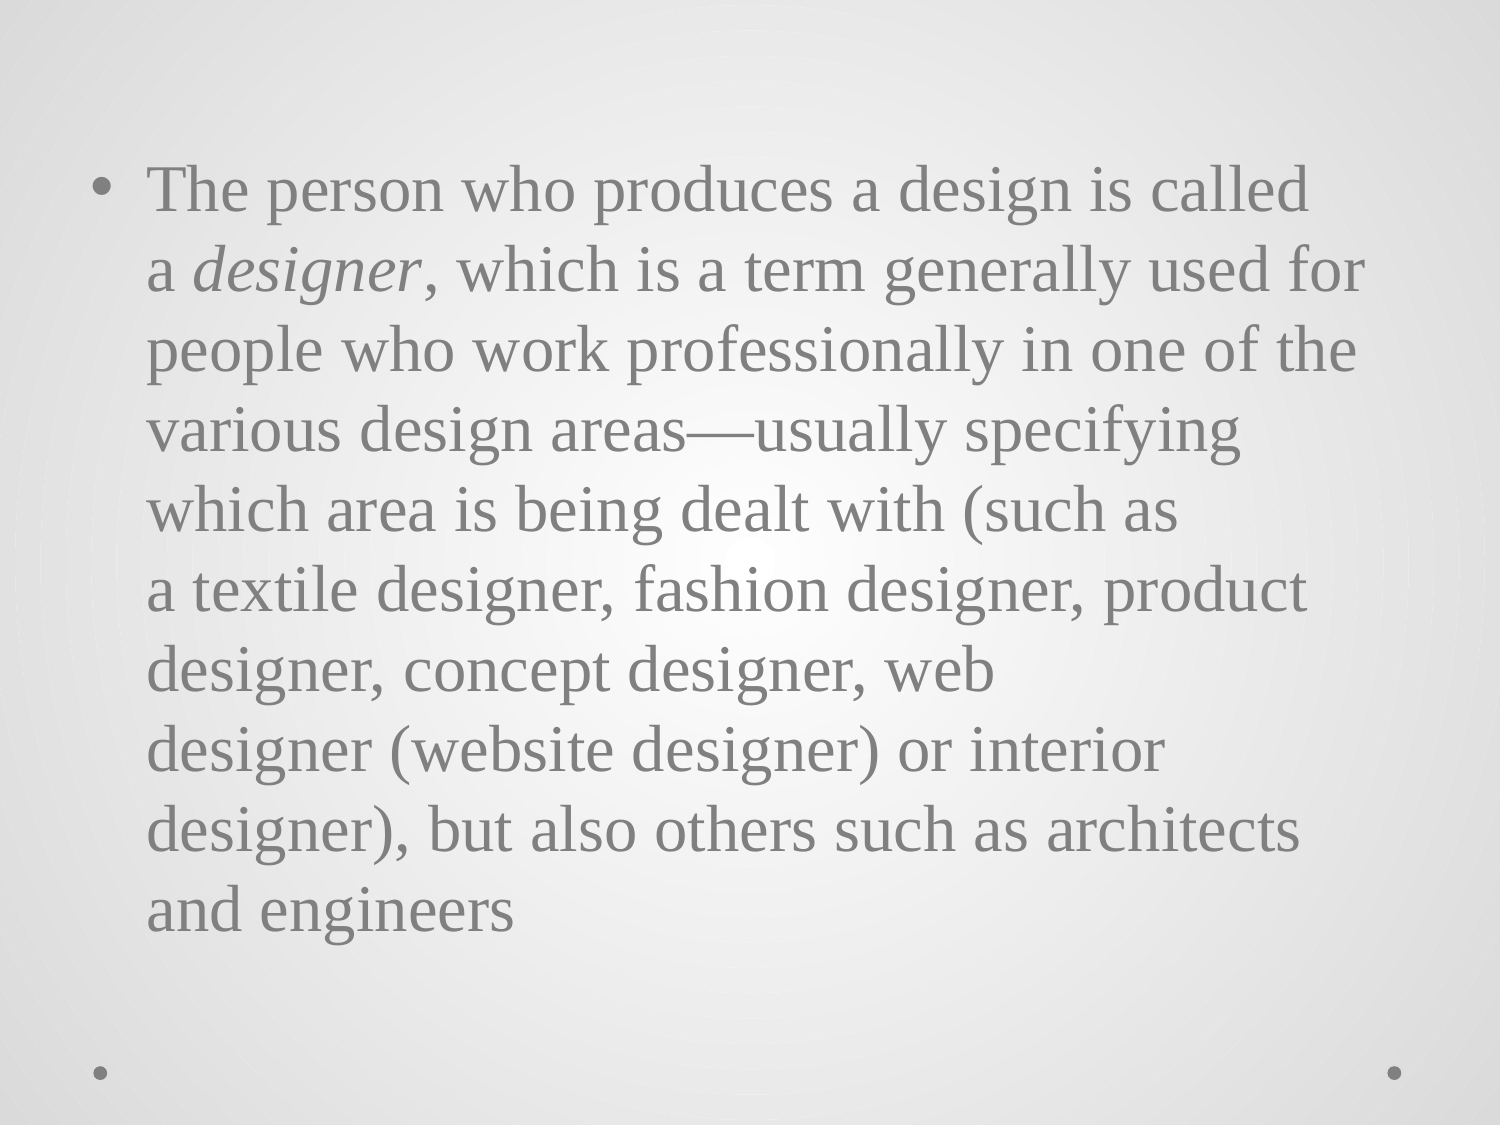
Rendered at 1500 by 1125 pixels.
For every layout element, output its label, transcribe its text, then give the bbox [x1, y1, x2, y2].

list The person who produces a design is called a designer, which is a term generally used for people who work professionally in one of the various design areas—usually specifying which area is being dealt with (such as a textile designer, fashion designer, product designer, concept designer, web designer (website designer) or interior designer), but also others such as architects and engineers [75, 137, 1425, 880]
